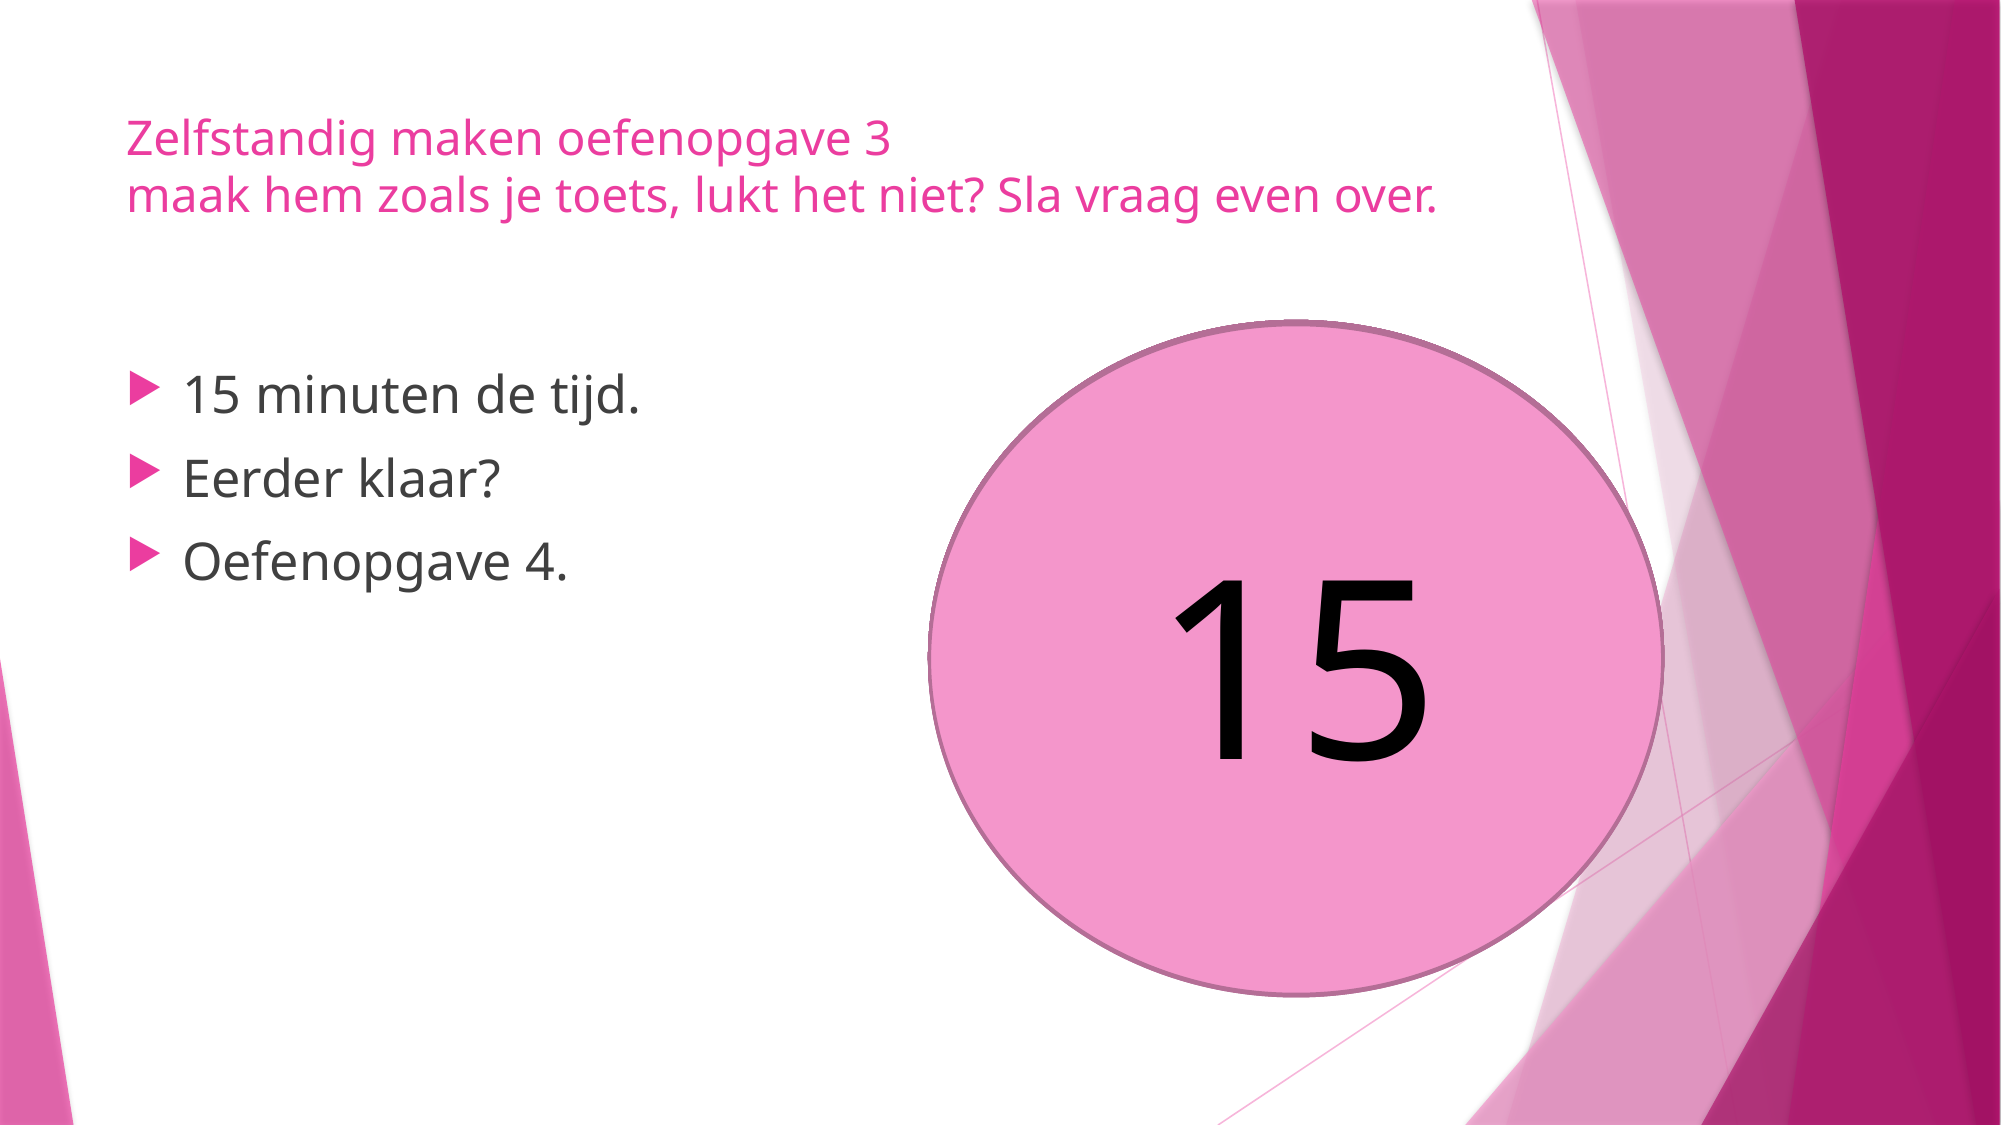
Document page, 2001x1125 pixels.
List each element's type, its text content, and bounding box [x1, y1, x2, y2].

text_box 15 [927, 323, 1665, 996]
title Zelfstandig maken oefenopgave 3 maak hem zoals je toets, lukt het niet? Sla vraag even over. [111, 99, 1522, 317]
list 15 minuten de tijd. Eerder klaar? Oefenopgave 4. [111, 354, 831, 962]
